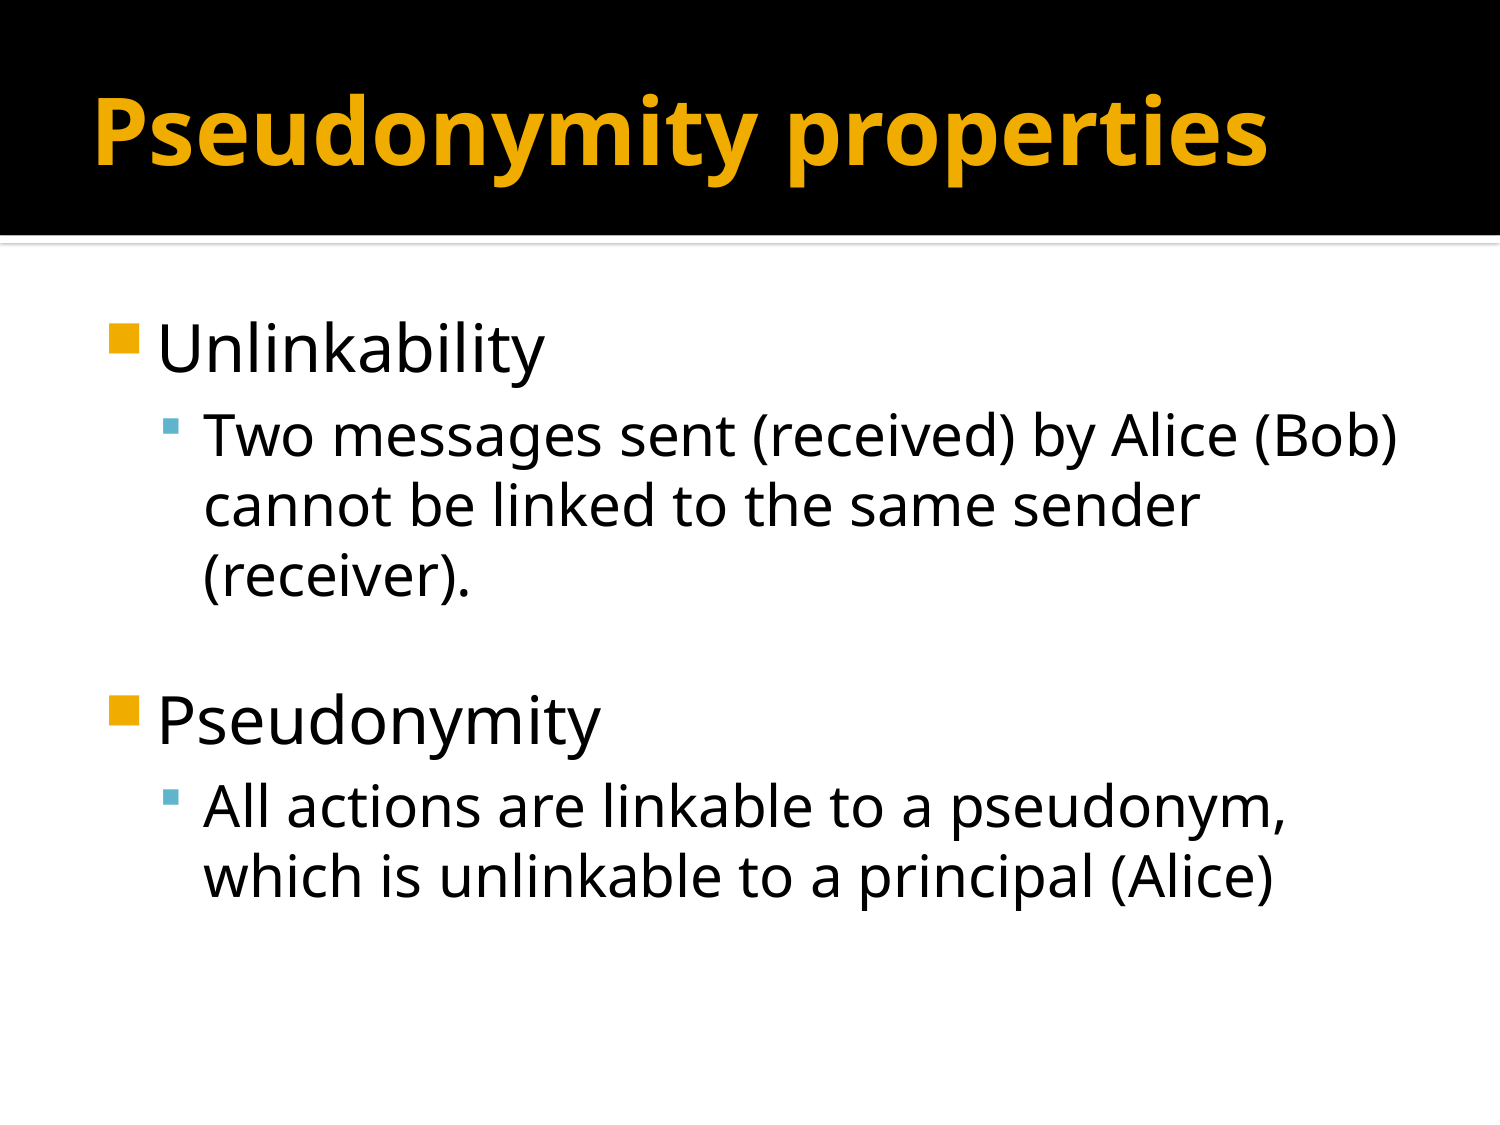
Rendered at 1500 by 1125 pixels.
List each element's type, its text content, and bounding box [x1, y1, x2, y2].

list Unlinkability Two messages sent (received) by Alice (Bob) cannot be linked to the same sender (receiver). Pseudonymity All actions are linkable to a pseudonym, which is unlinkable to a principal (Alice) [75, 291, 1425, 1050]
title Pseudonymity properties [75, 25, 1425, 231]
